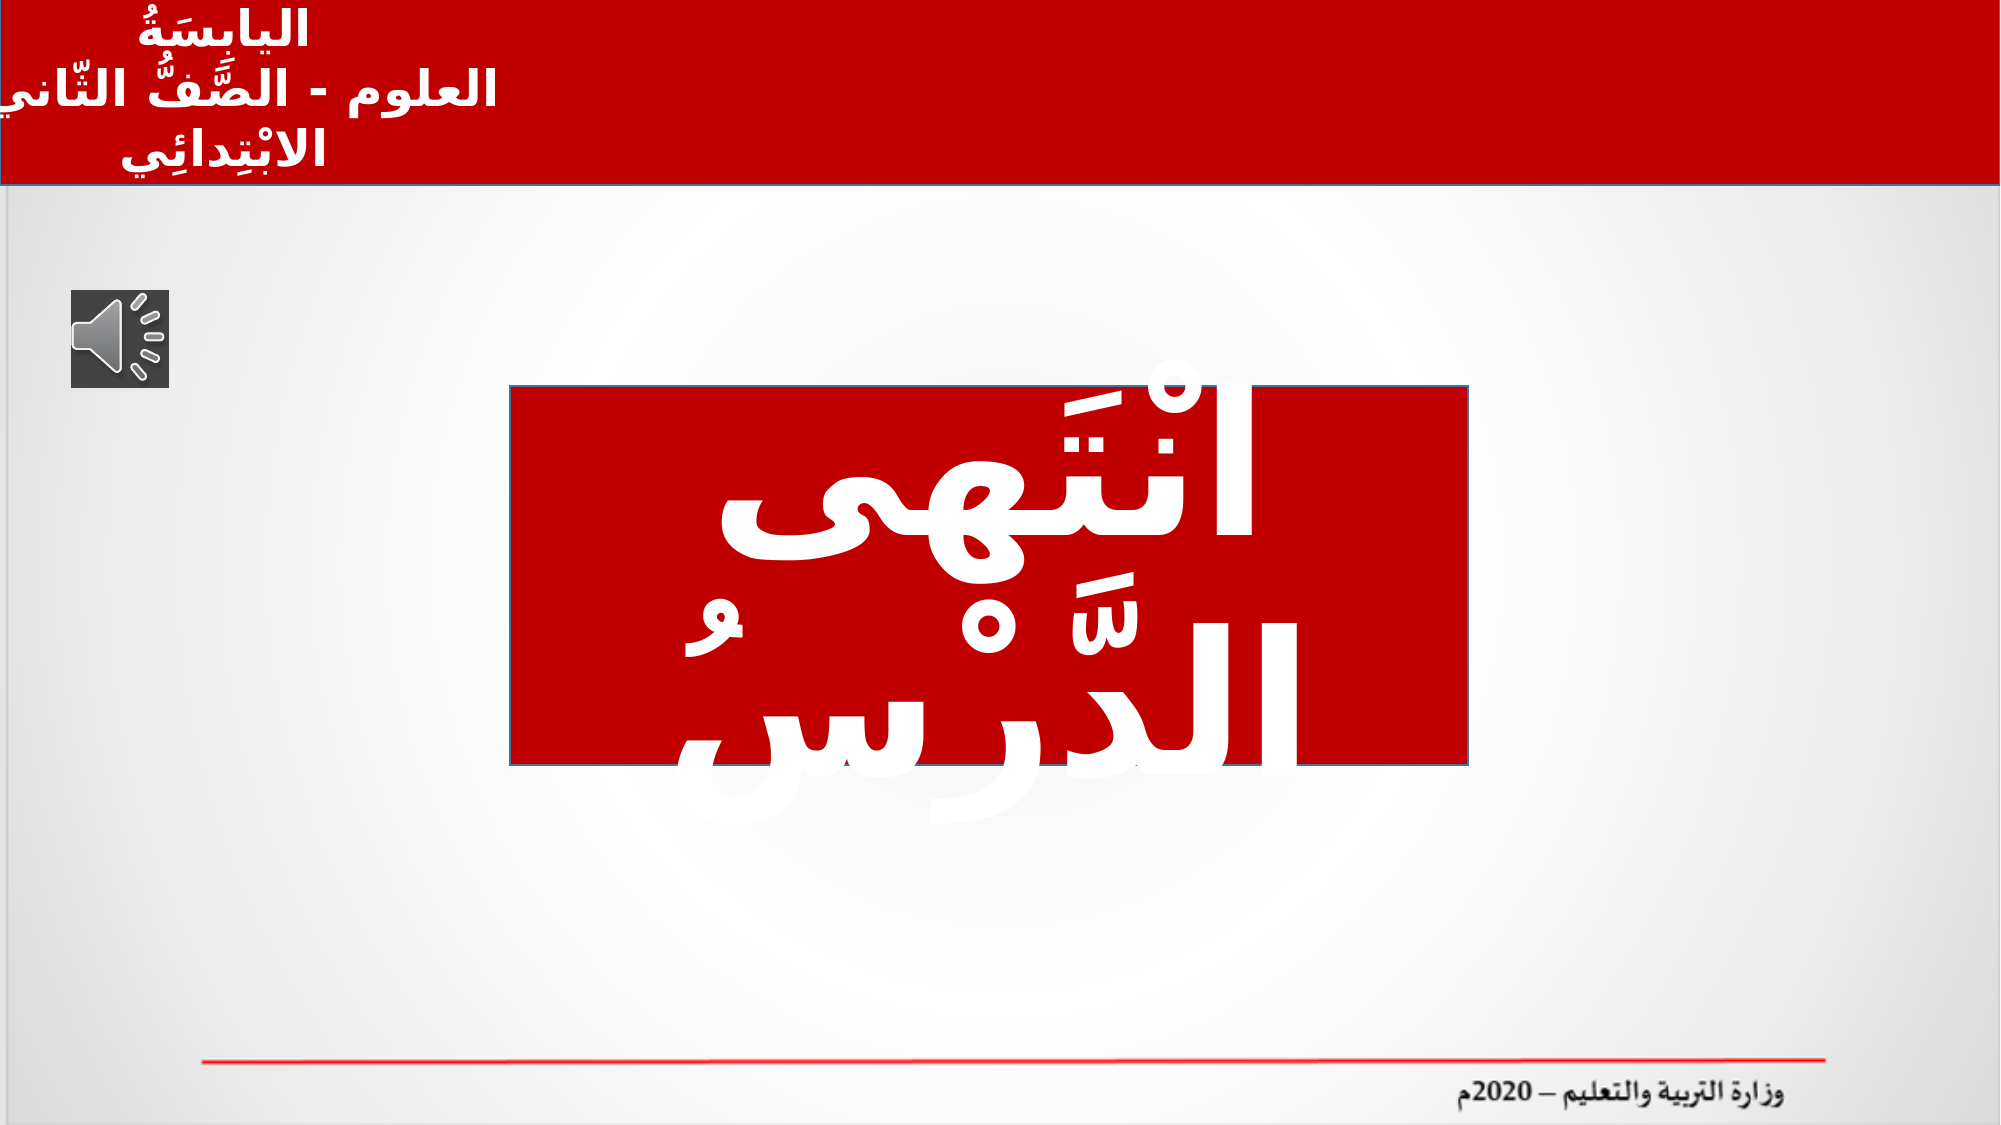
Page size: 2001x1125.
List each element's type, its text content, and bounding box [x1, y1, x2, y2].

text_box انْتَهى الدَّرْسُ [509, 385, 1469, 766]
picture [0, 186, 2001, 1125]
